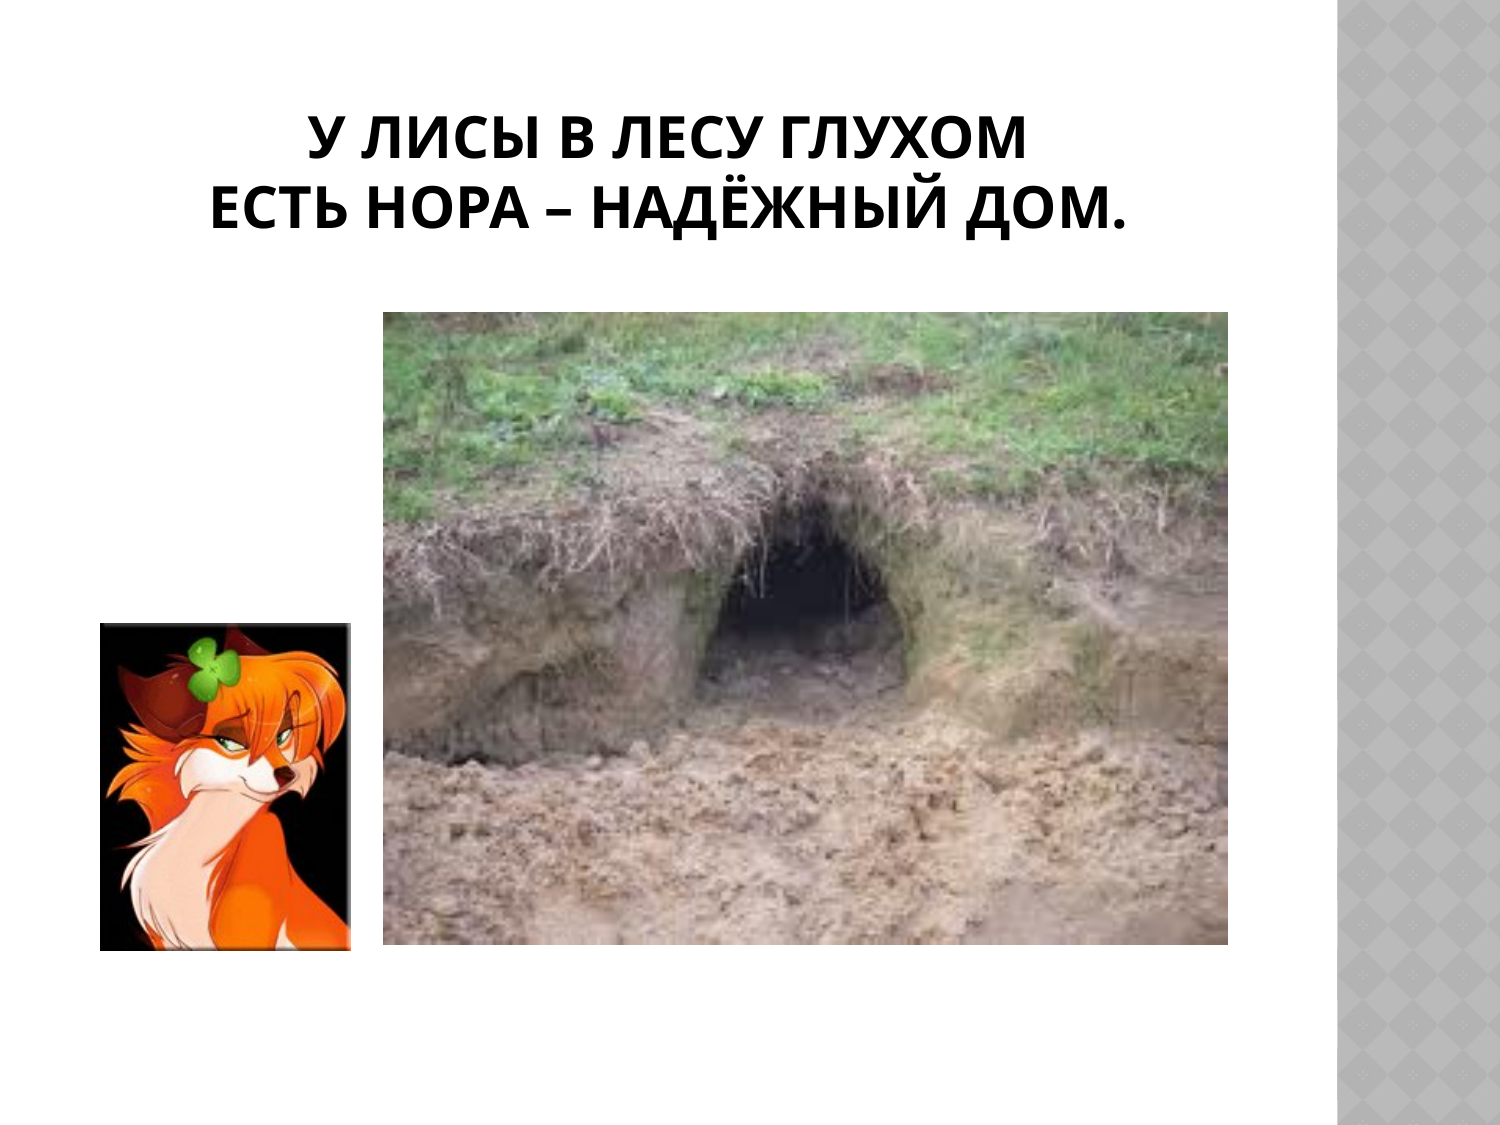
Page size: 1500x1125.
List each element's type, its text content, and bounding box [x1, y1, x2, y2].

title У лисы в лесу глухом есть нора – надёжный дом. [75, 52, 1263, 240]
picture [99, 623, 351, 951]
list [383, 312, 1228, 945]
